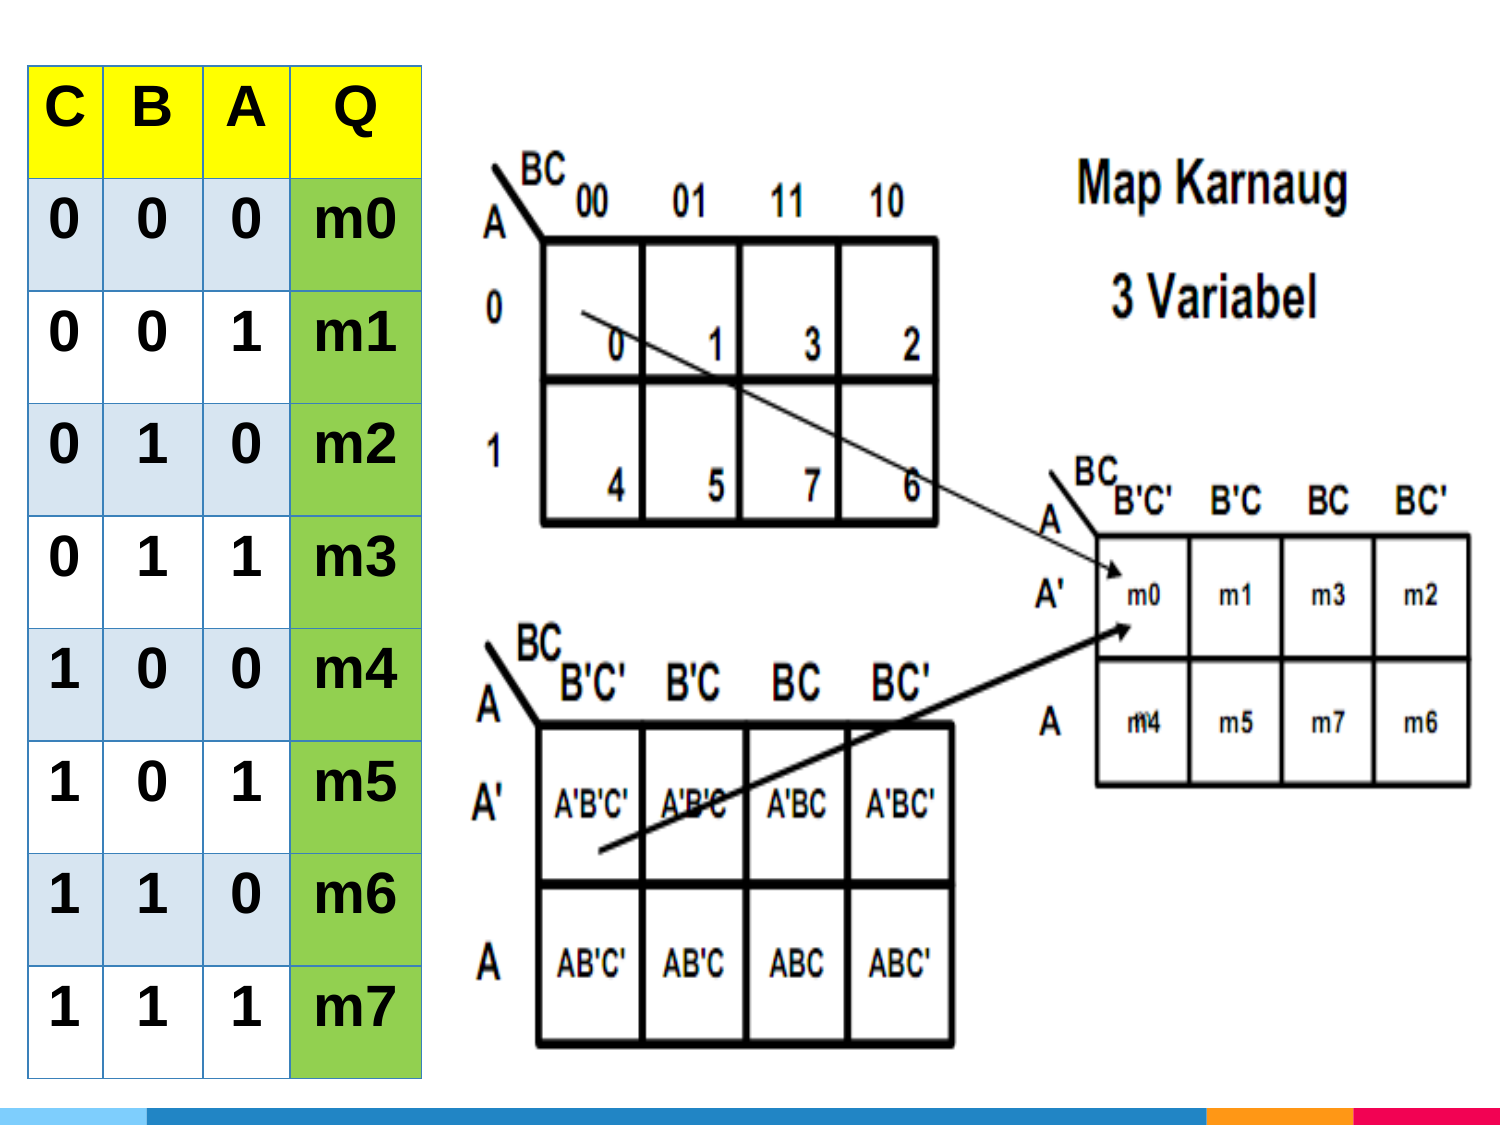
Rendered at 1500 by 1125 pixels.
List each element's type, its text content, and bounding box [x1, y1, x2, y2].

table_cell 1 [29, 854, 102, 965]
table_cell 1 [104, 404, 202, 515]
table_cell 1 [29, 967, 102, 1078]
table_cell m4 [291, 629, 416, 740]
table_cell 0 [104, 179, 202, 290]
table_cell 0 [29, 179, 102, 290]
table_cell 0 [104, 292, 202, 403]
table_cell 0 [204, 854, 289, 965]
table_cell 1 [104, 967, 202, 1078]
table_cell 0 [204, 404, 289, 515]
table_header Q [291, 67, 416, 178]
table_cell m3 [291, 517, 416, 628]
table_cell m6 [291, 854, 416, 965]
table_cell m0 [291, 179, 416, 290]
picture [421, 53, 1500, 1079]
table_cell 1 [29, 742, 102, 853]
table_header B [104, 67, 202, 178]
table_cell 0 [29, 292, 102, 403]
table_header A [204, 67, 289, 178]
table_cell 0 [204, 629, 289, 740]
table_cell 1 [104, 854, 202, 965]
table_cell 0 [204, 179, 289, 290]
table_cell 1 [29, 629, 102, 740]
table_cell 1 [204, 292, 289, 403]
table_cell m5 [291, 742, 416, 853]
table_cell 0 [29, 404, 102, 515]
table_cell 0 [104, 629, 202, 740]
table_cell 0 [29, 517, 102, 628]
table_cell 1 [204, 742, 289, 853]
table_cell 0 [104, 742, 202, 853]
table_cell 1 [104, 517, 202, 628]
table_cell 1 [204, 967, 289, 1078]
table_cell m1 [291, 292, 416, 403]
table_cell m7 [291, 967, 416, 1078]
table_cell 1 [204, 517, 289, 628]
table_cell m2 [291, 404, 416, 515]
table_header C [29, 67, 102, 178]
